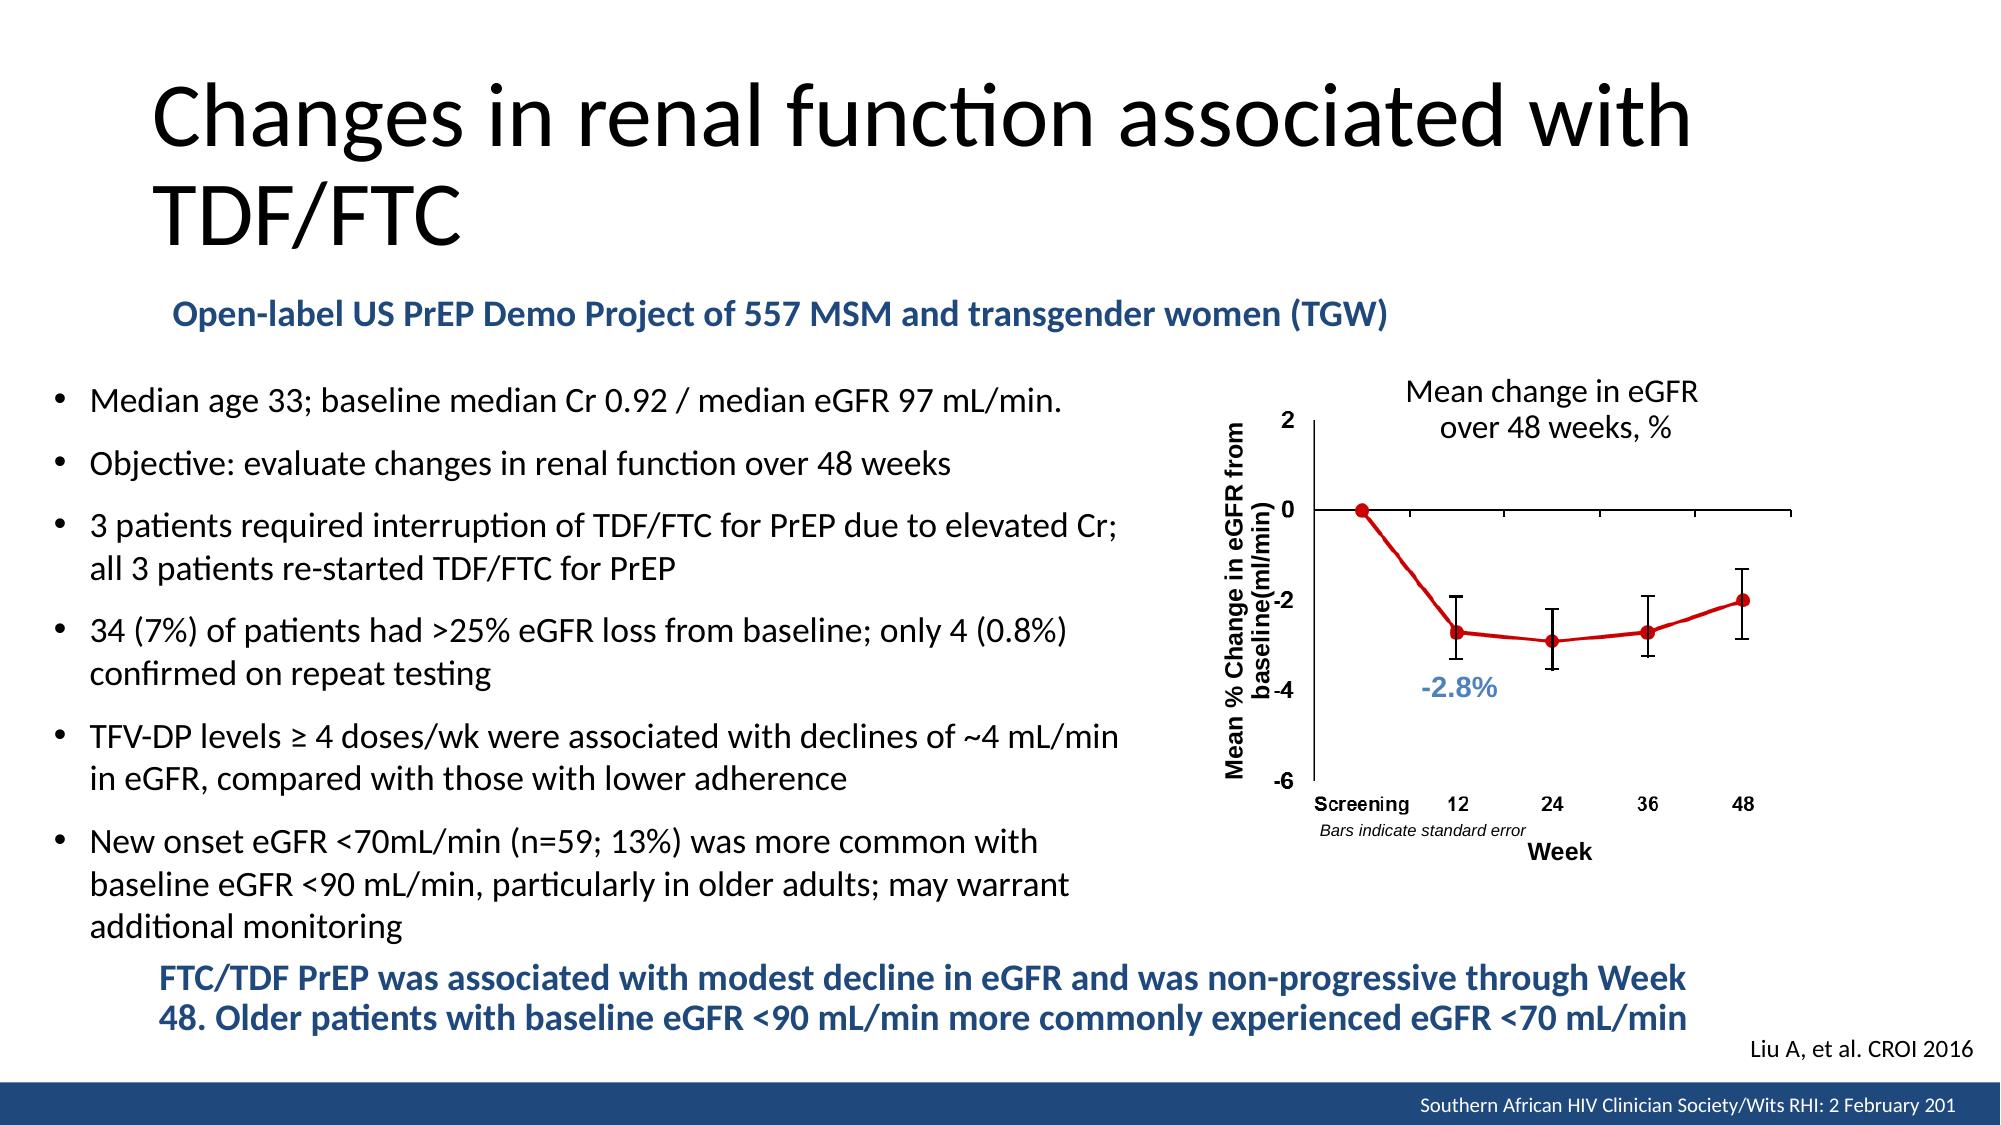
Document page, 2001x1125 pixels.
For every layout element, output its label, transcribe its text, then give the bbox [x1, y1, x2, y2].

list Open-label US PrEP Demo Project of 557 MSM and transgender women (TGW) [108, 286, 1463, 345]
text_box FTC/TDF PrEP was associated with modest decline in eGFR and was non-progressive through Week 48. Older patients with baseline eGFR <90 mL/min more commonly experienced eGFR <70 mL/min [146, 957, 1702, 1048]
list Median age 33; baseline median Cr 0.92 / median eGFR 97 mL/min. Objective: evaluate changes in renal function over 48 weeks 3 patients required interruption of TDF/FTC for PrEP due to elevated Cr; all 3 patients re-started TDF/FTC for PrEP 34 (7%) of patients had >25% eGFR loss from baseline; only 4 (0.8%) confirmed on repeat testing TFV-DP levels ≥ 4 doses/wk were associated with declines of ~4 mL/min in eGFR, compared with those with lower adherence New onset eGFR <70mL/min (n=59; 13%) was more common with baseline eGFR <90 mL/min, particularly in older adults; may warrant additional monitoring [38, 369, 1147, 957]
text_box Liu A, et al. CROI 2016 [1735, 1025, 1990, 1071]
title Changes in renal function associated with TDF/FTC [137, 59, 1863, 278]
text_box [1220, 374, 1845, 857]
